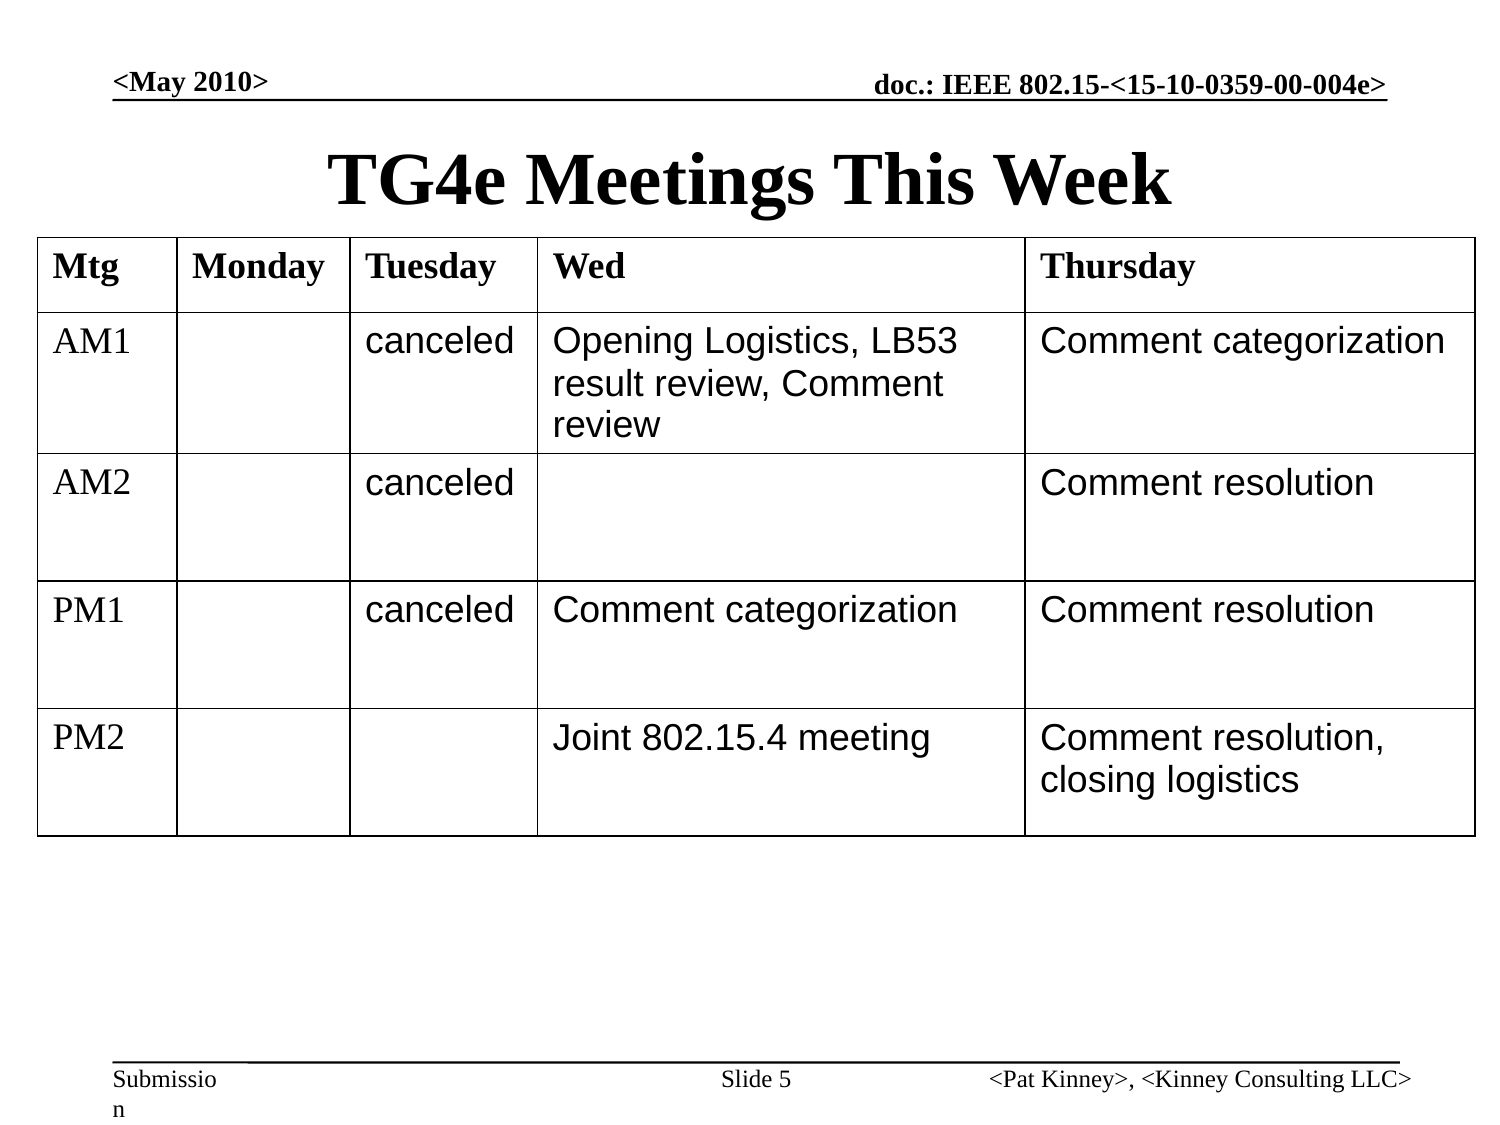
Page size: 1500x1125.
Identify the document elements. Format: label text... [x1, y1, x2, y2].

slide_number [112, 62, 376, 98]
table_header Wed [538, 238, 1024, 312]
table_cell PM1 [38, 582, 176, 708]
slide_number Slide 5 [712, 1061, 800, 1093]
table_cell canceled [351, 454, 537, 580]
table_cell Joint 802.15.4 meeting [538, 709, 1024, 835]
table_cell [538, 454, 1024, 580]
table_cell [178, 313, 349, 453]
table_cell Comment resolution, closing logistics [1026, 709, 1474, 835]
table_cell Comment resolution [1026, 582, 1474, 708]
footer <Pat Kinney>, <Kinney Consulting LLC> [899, 1061, 1413, 1093]
table_cell Comment categorization [538, 582, 1024, 708]
table_cell canceled [351, 582, 537, 708]
table_header Tuesday [351, 238, 537, 312]
table_cell Comment categorization [1026, 313, 1474, 453]
table_cell Comment resolution [1026, 454, 1474, 580]
table_cell [351, 709, 537, 835]
table_header Thursday [1026, 238, 1474, 312]
table_cell Opening Logistics, LB53 result review, Comment review [538, 313, 1024, 453]
table_cell [178, 454, 349, 580]
table_cell canceled [351, 313, 537, 453]
title TG4e Meetings This Week [112, 112, 1388, 237]
table_cell AM2 [38, 454, 176, 580]
table_cell [178, 582, 349, 708]
table_cell AM1 [38, 313, 176, 453]
table_header Monday [178, 238, 349, 312]
table_header Mtg [38, 238, 176, 312]
table_cell [178, 709, 349, 835]
table_cell PM2 [38, 709, 176, 835]
